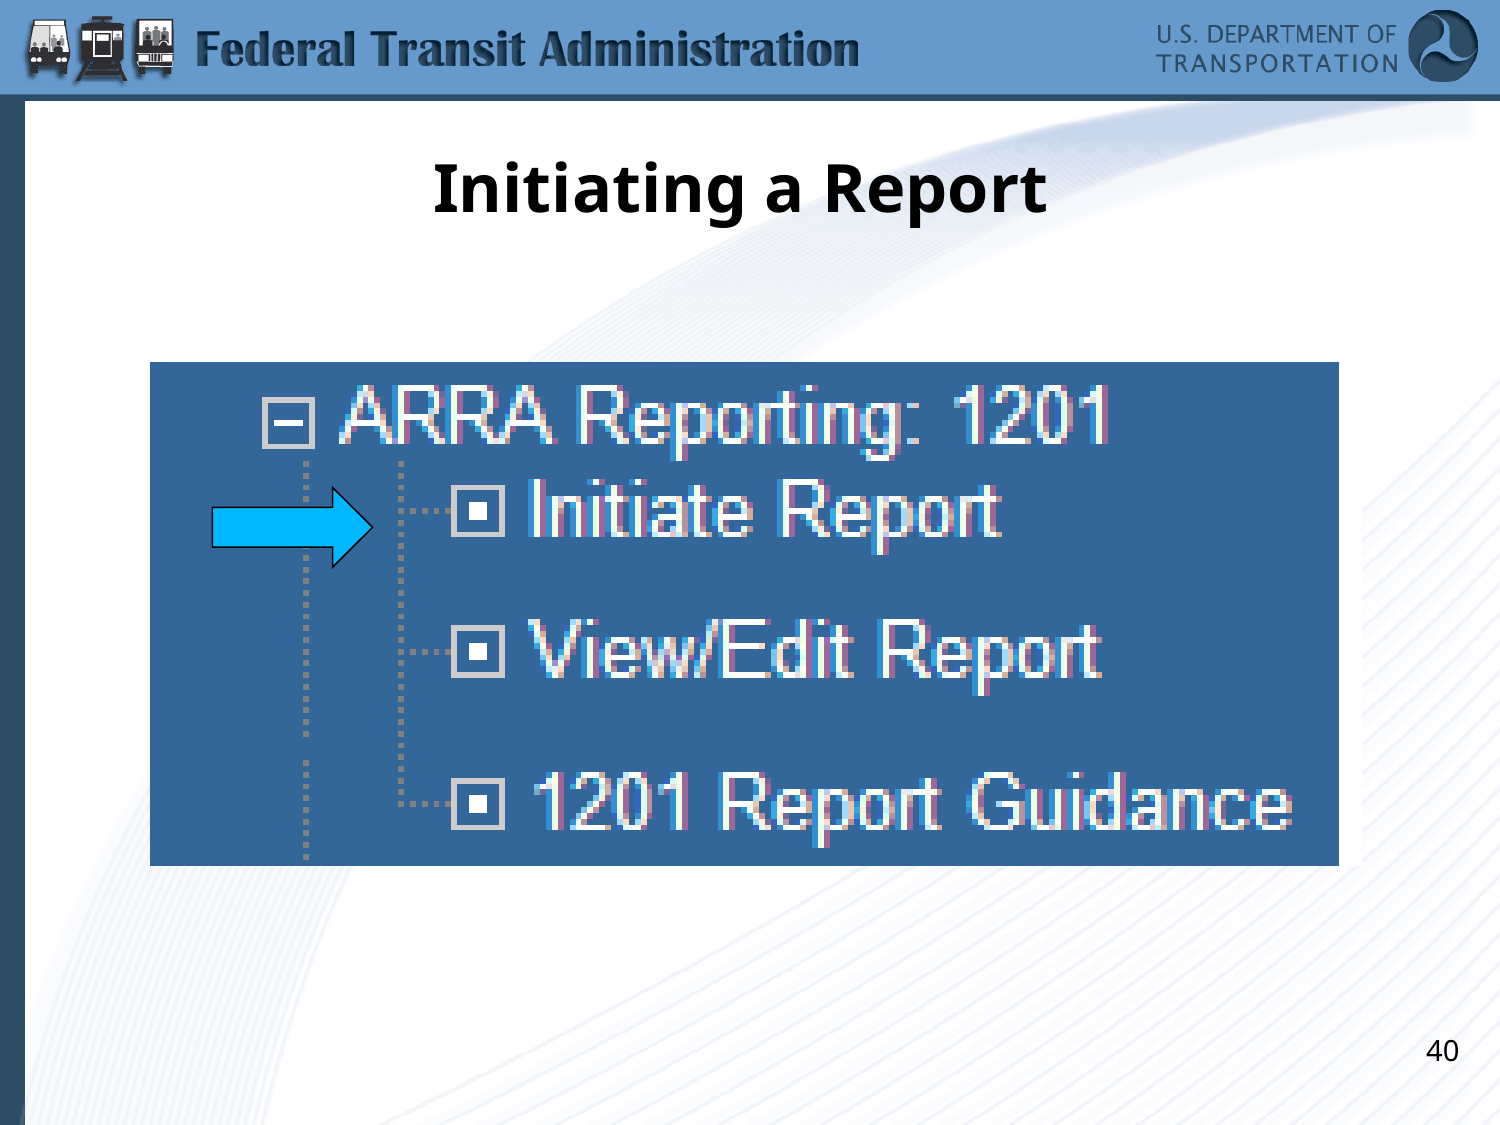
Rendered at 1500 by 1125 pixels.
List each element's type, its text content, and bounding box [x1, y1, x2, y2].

picture [0, 0, 1500, 1125]
slide_number 40 [1162, 1024, 1475, 1100]
title Initiating a Report [24, 118, 1475, 252]
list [149, 362, 1363, 866]
